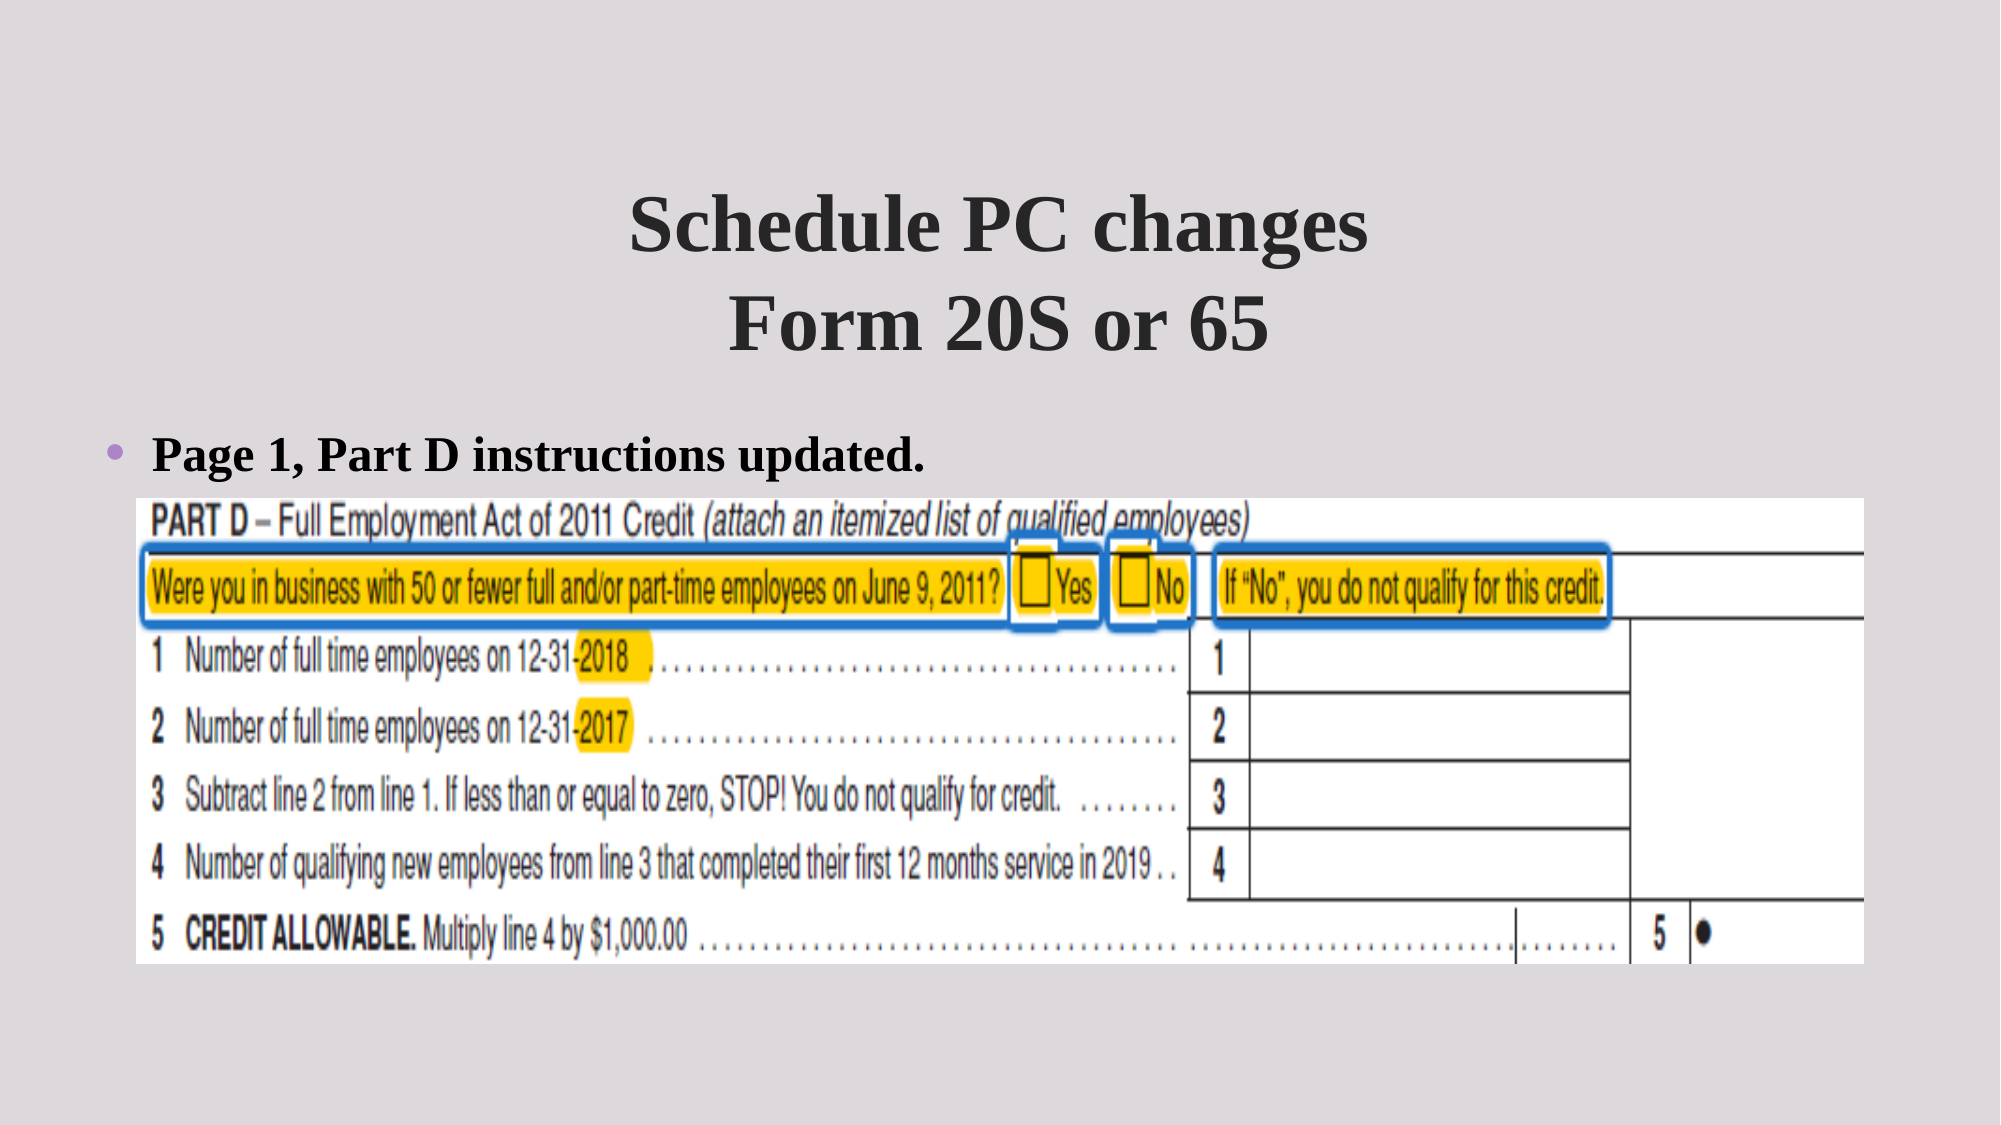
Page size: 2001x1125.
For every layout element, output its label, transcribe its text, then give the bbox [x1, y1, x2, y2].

list Page 1, Part D instructions updated. [90, 414, 1948, 961]
picture [136, 497, 1864, 965]
title Schedule PC changes Form 20S or 65 [212, 161, 1788, 375]
